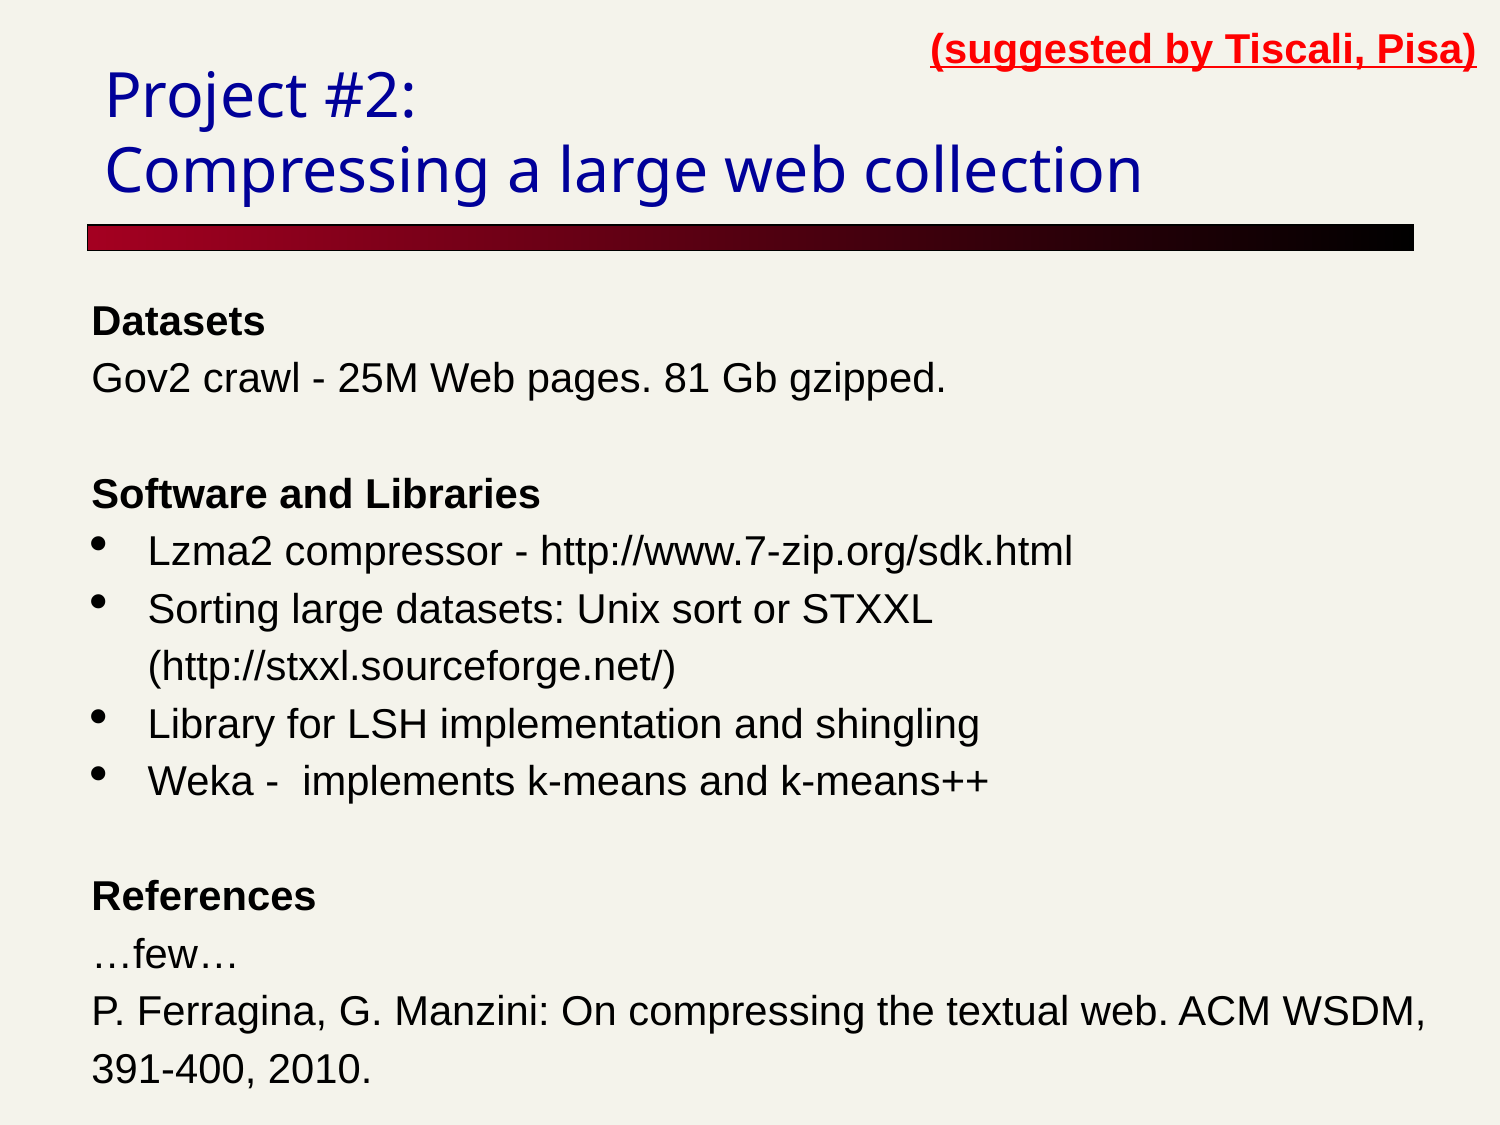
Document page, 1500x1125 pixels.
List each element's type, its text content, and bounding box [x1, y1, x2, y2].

title Project #2: Compressing a large web collection [88, 125, 1365, 213]
text_box (suggested by Tiscali, Pisa) [915, 7, 1495, 80]
text_box Datasets Gov2 crawl - 25M Web pages. 81 Gb gzipped. Software and Libraries Lzma2 compressor - http://www.7-zip.org/sdk.html Sorting large datasets: Unix sort or STXXL (http://stxxl.sourceforge.net/) Library for LSH implementation and shingling Weka - implements k-means and k-means++ References …few… P. Ferragina, G. Manzini: On compressing the textual web. ACM WSDM, 391-400, 2010. [76, 278, 1447, 1099]
